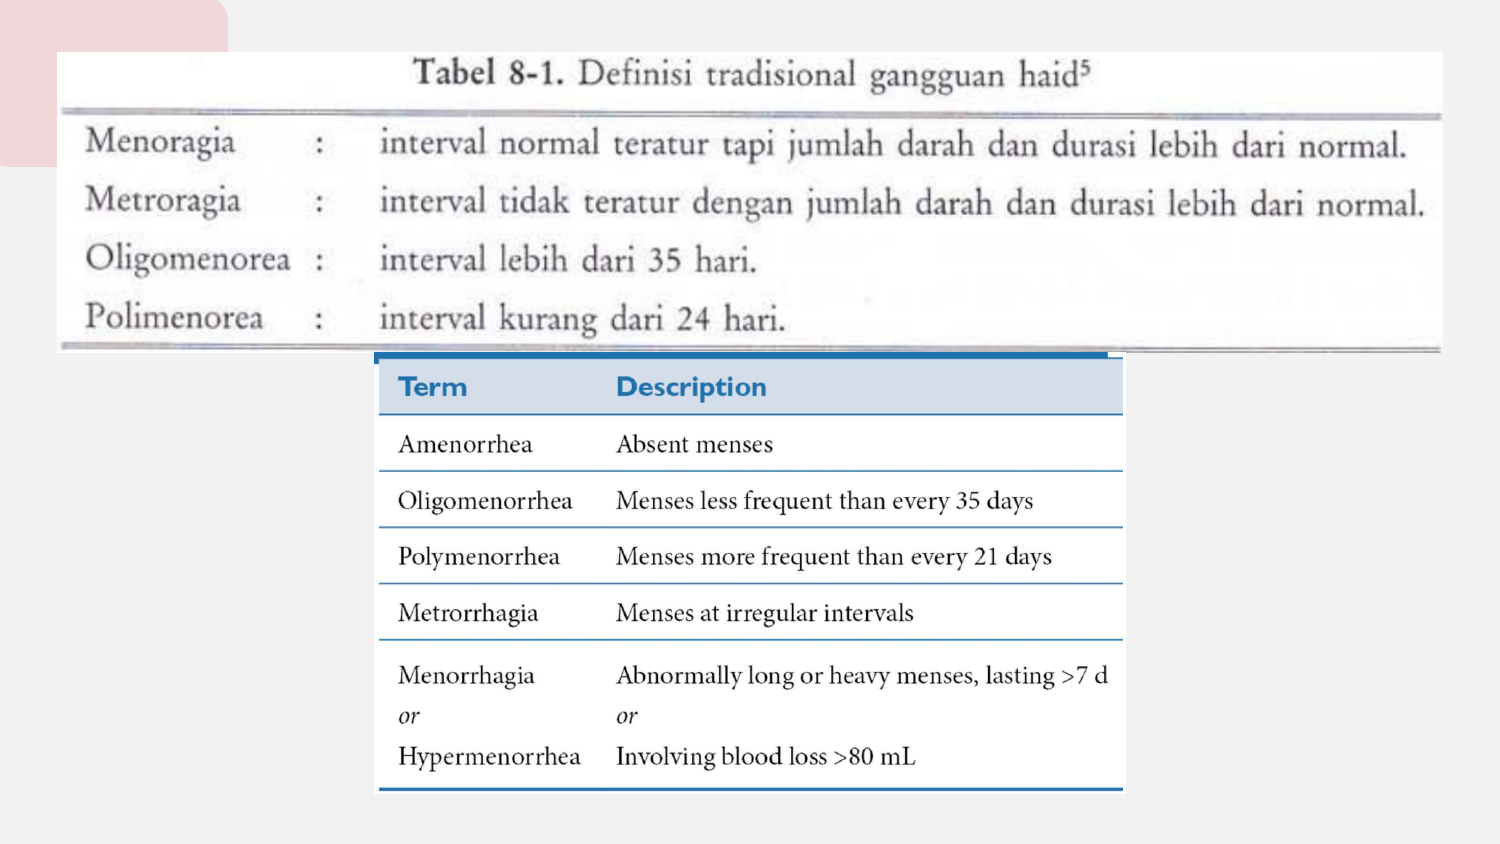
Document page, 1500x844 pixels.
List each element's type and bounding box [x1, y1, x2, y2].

picture [57, 51, 1443, 795]
